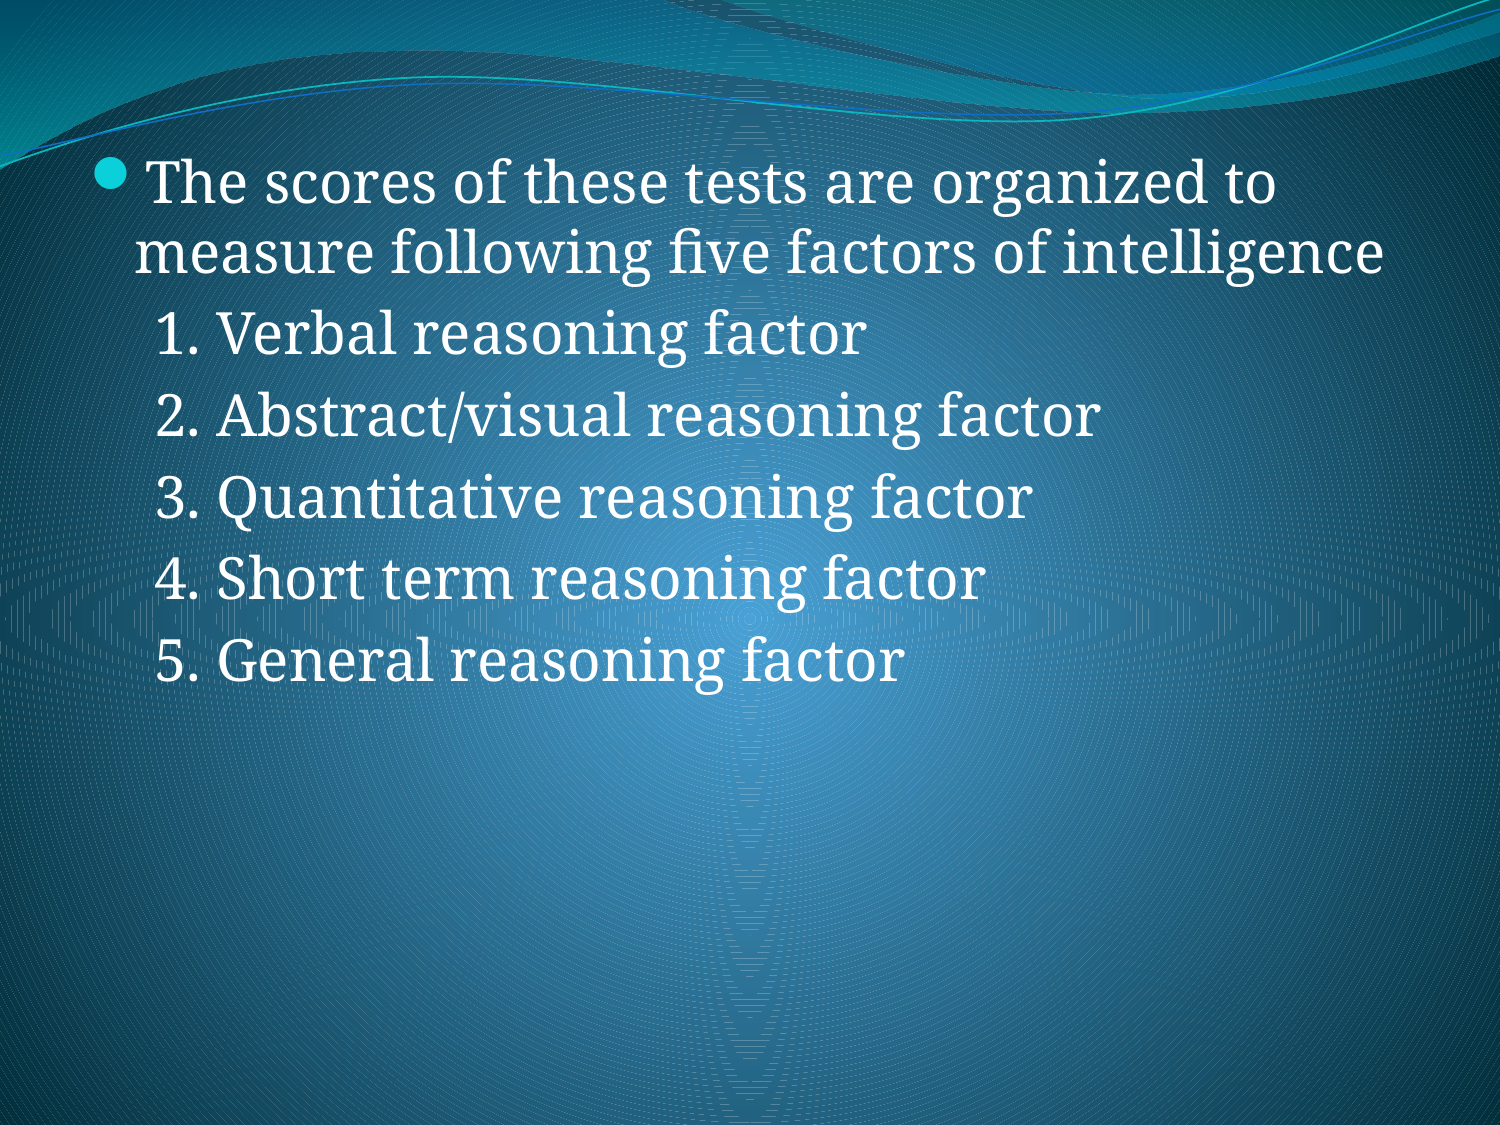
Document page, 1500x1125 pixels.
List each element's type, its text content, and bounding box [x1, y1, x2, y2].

list The scores of these tests are organized to measure following five factors of intelligence 1. Verbal reasoning factor 2. Abstract/visual reasoning factor 3. Quantitative reasoning factor 4. Short term reasoning factor 5. General reasoning factor [75, 137, 1425, 1038]
